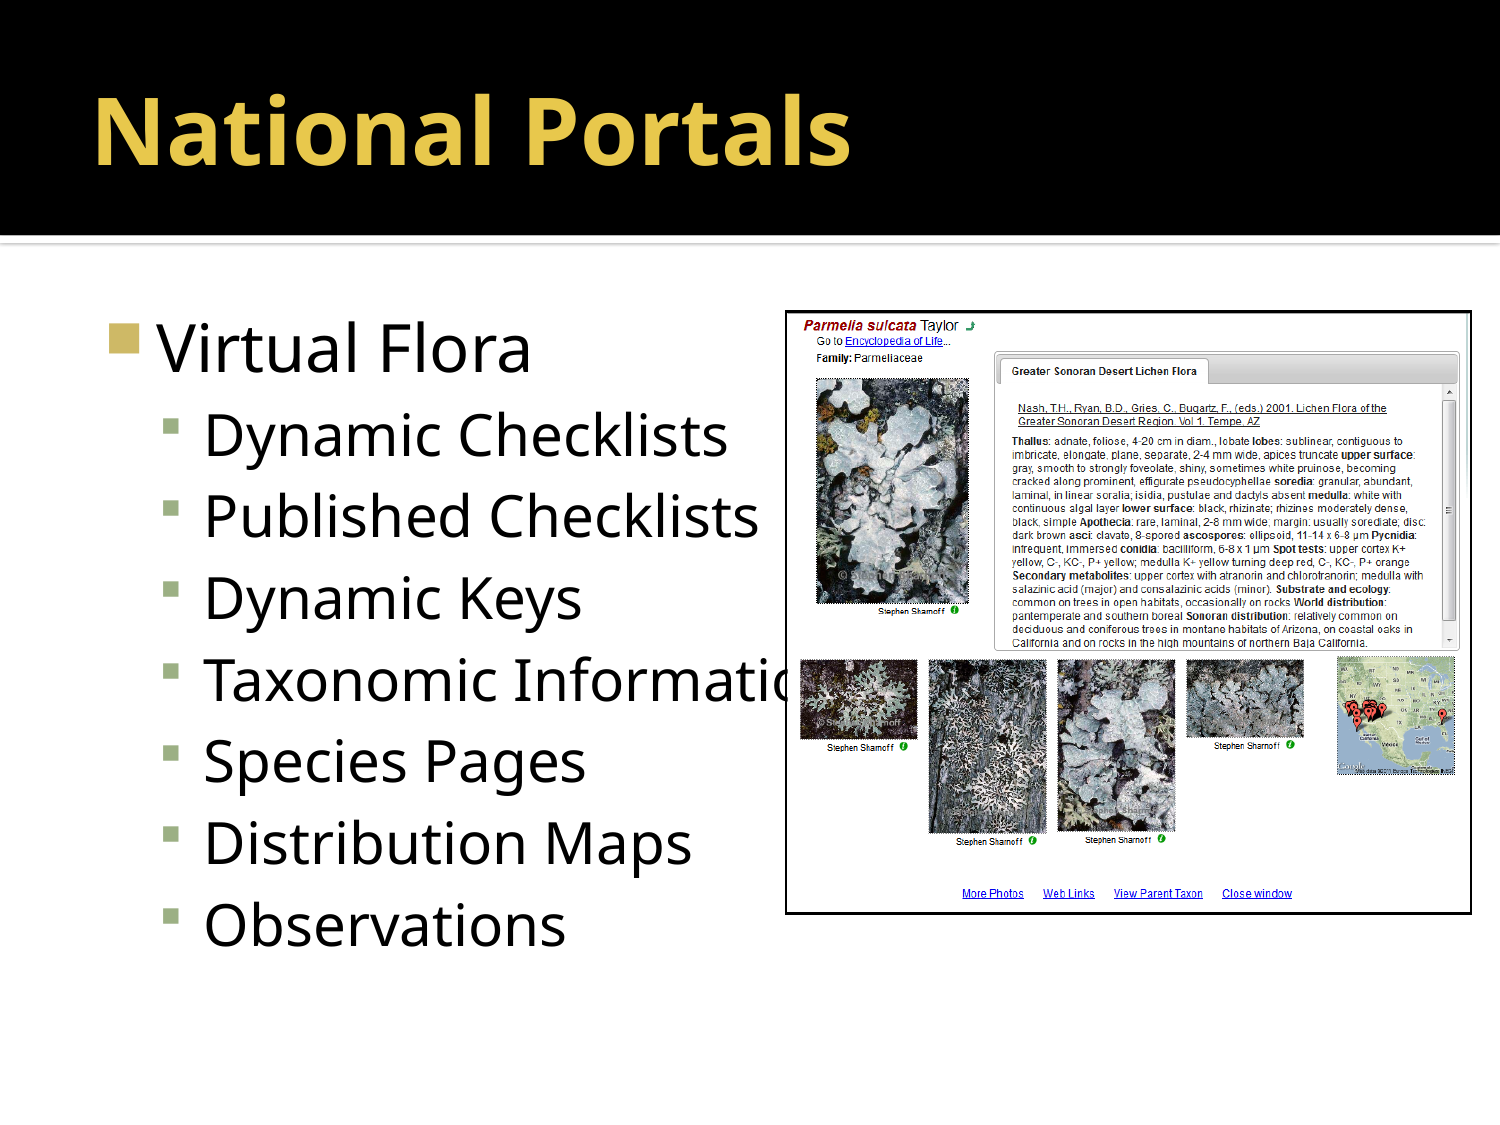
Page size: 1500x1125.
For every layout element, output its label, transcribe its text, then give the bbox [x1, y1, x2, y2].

picture [787, 312, 1470, 913]
title National Portals [75, 25, 1425, 231]
list Virtual Flora Dynamic Checklists Published Checklists Dynamic Keys Taxonomic Information Species Pages Distribution Maps Observations [75, 291, 1425, 1050]
